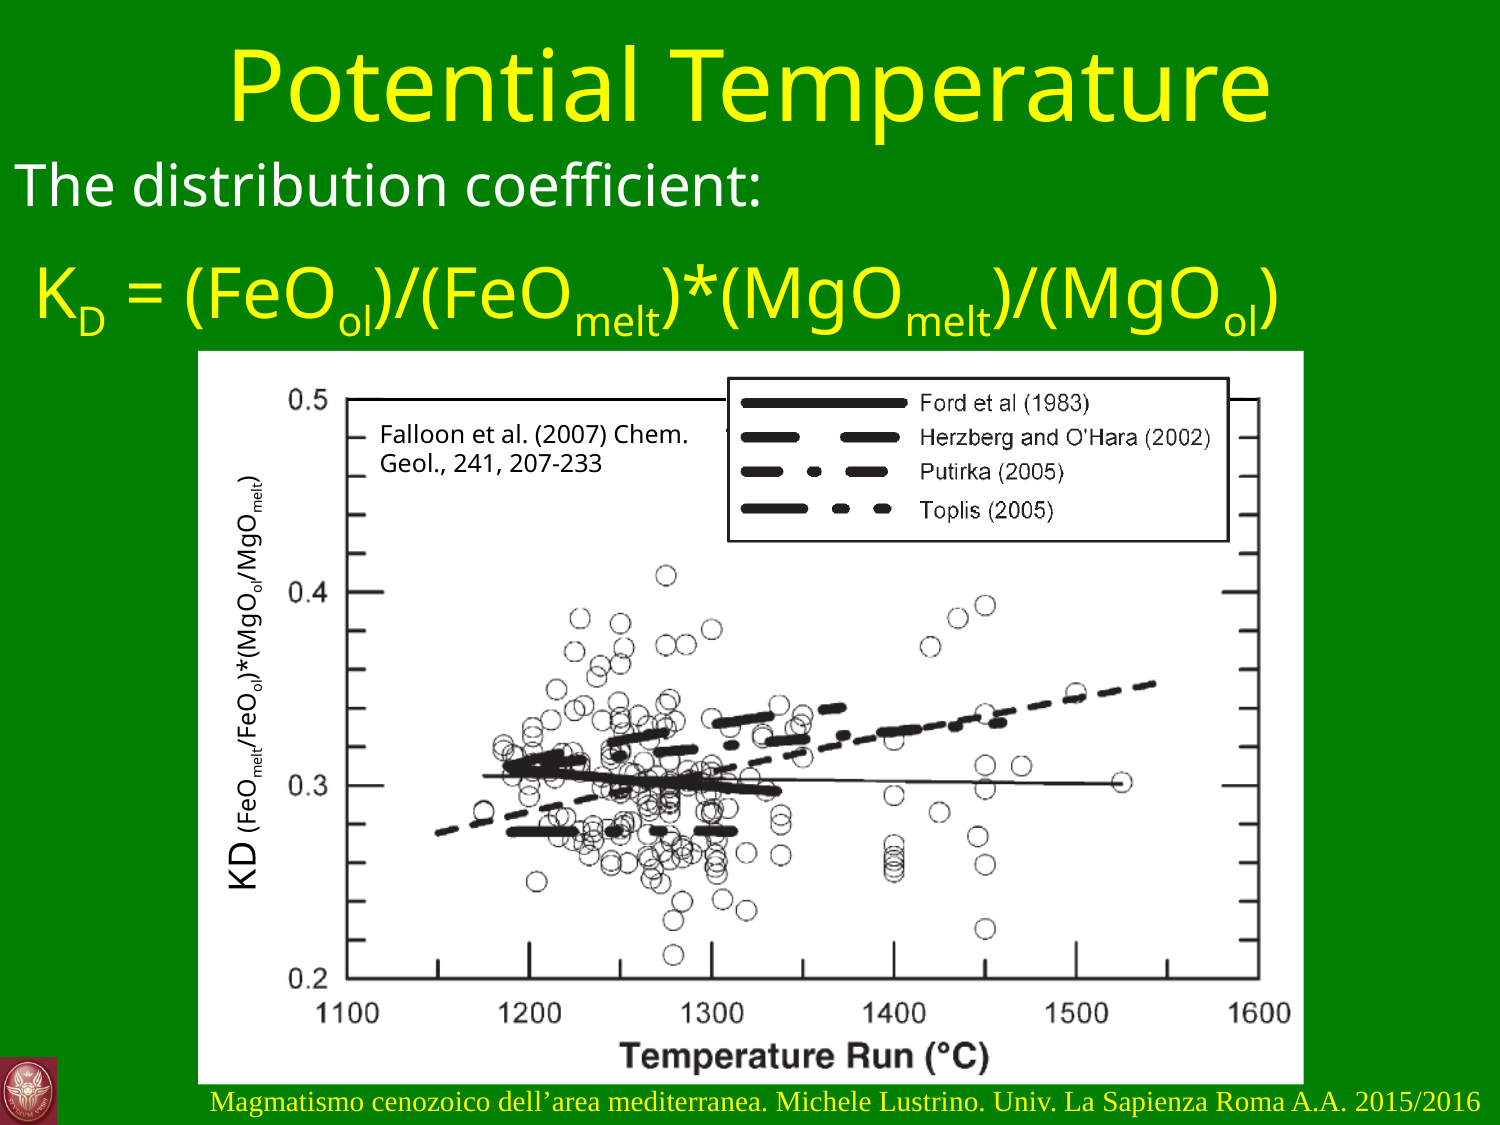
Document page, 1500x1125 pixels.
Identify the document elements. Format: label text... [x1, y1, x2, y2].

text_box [197, 350, 1304, 1085]
picture [0, 1057, 57, 1125]
text_box The distribution coefficient: KD = (FeOol)/(FeOmelt)*(MgOmelt)/(MgOol) [0, 140, 1500, 352]
text_box Potential Temperature [0, 14, 1500, 140]
